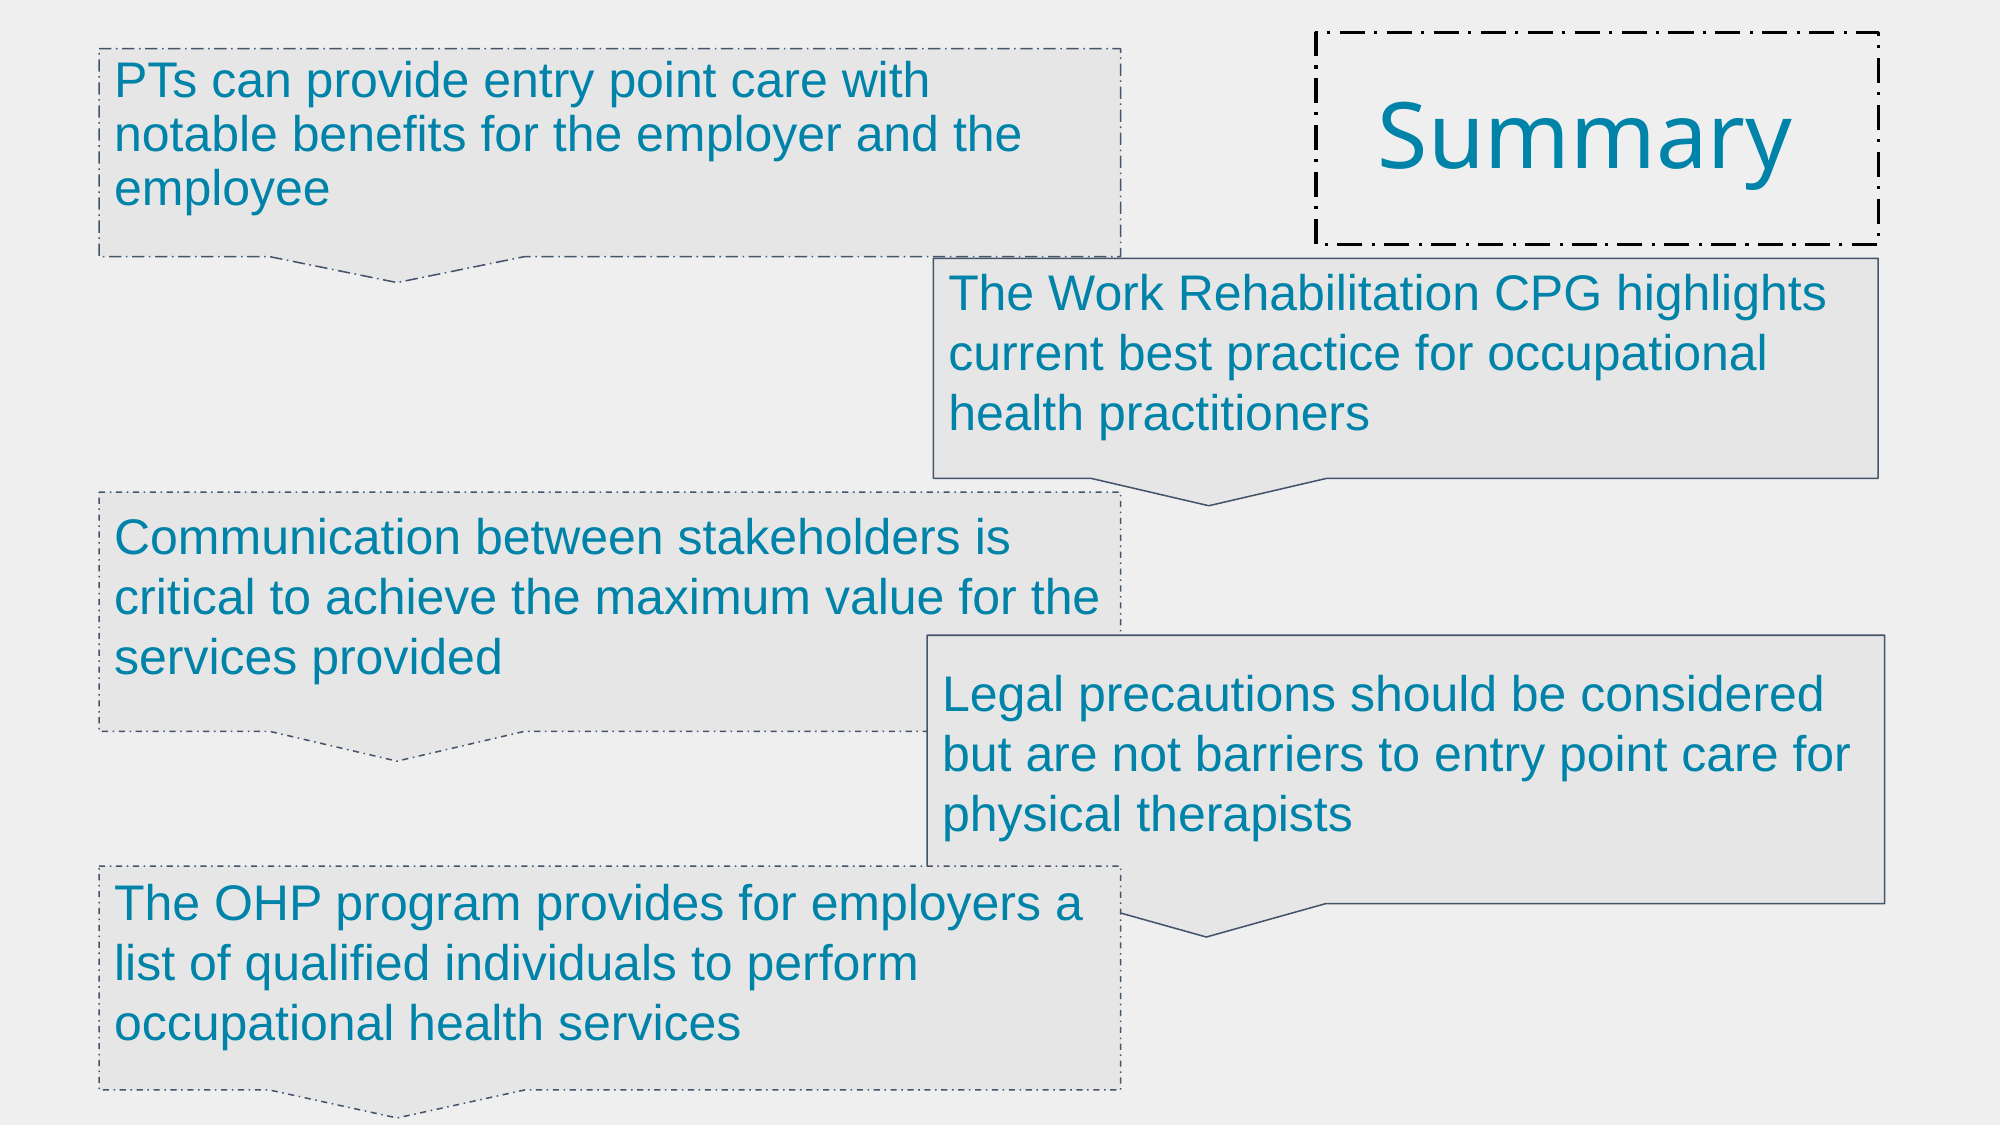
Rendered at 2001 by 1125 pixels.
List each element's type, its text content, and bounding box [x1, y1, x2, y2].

title Summary [1315, 32, 1879, 245]
text_box Legal precautions should be considered but are not barriers to entry point care for physical therapists [927, 635, 1885, 938]
text_box The Work Rehabilitation CPG highlights current best practice for occupational health practitioners [933, 258, 1879, 506]
text_box PTs can provide entry point care with notable benefits for the employer and the employee [99, 48, 1121, 283]
text_box Communication between stakeholders is critical to achieve the maximum value for the services provided [99, 492, 1121, 762]
text_box The OHP program provides for employers a list of qualified individuals to perform occupational health services [99, 866, 1121, 1118]
